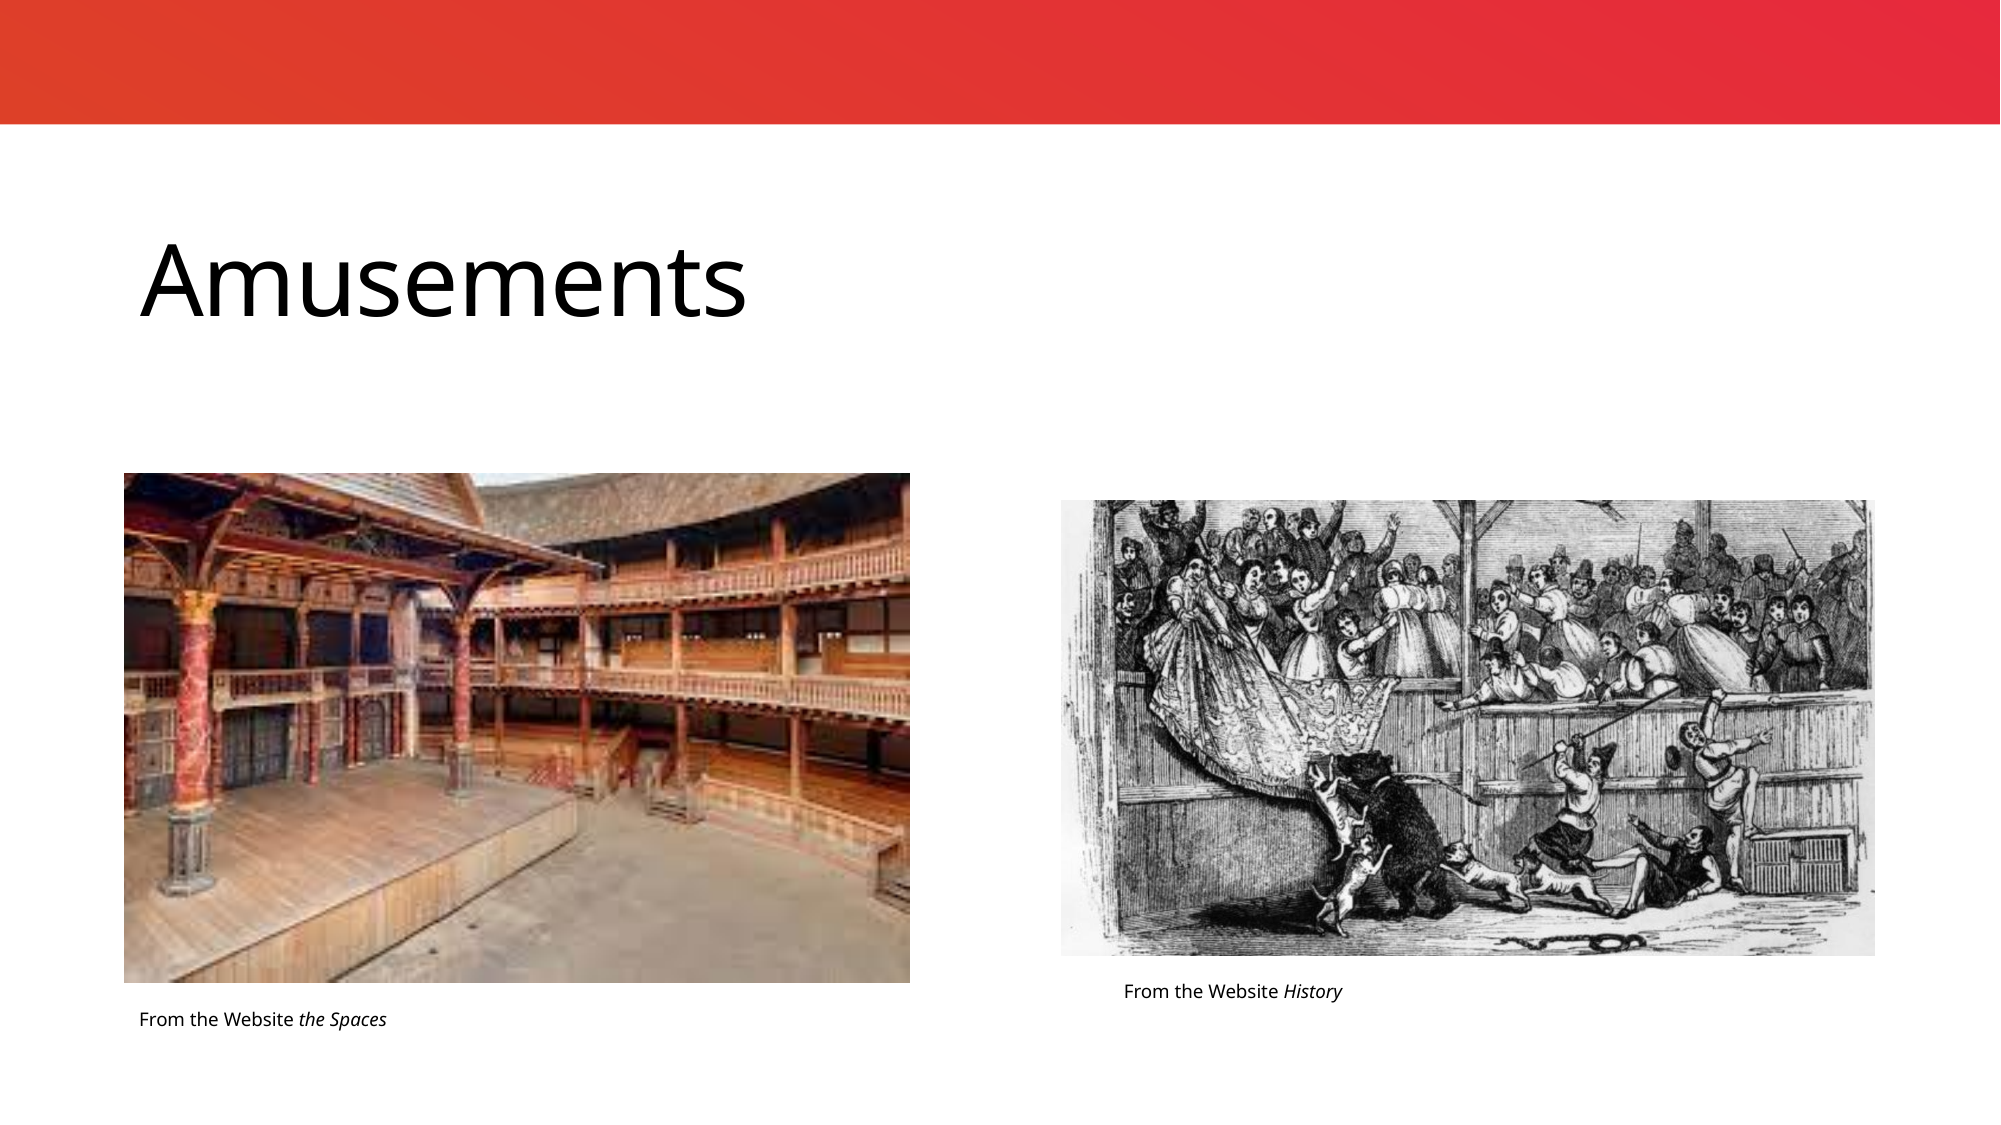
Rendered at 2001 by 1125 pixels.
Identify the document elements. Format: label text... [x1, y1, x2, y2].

text_box [0, 123, 2000, 1125]
text_box From the Website History [1109, 972, 1427, 1010]
title Amusements [125, 188, 1875, 347]
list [124, 473, 910, 983]
text_box From the Website the Spaces [124, 1000, 442, 1038]
text_box [0, 0, 2000, 123]
picture [1061, 500, 1875, 956]
